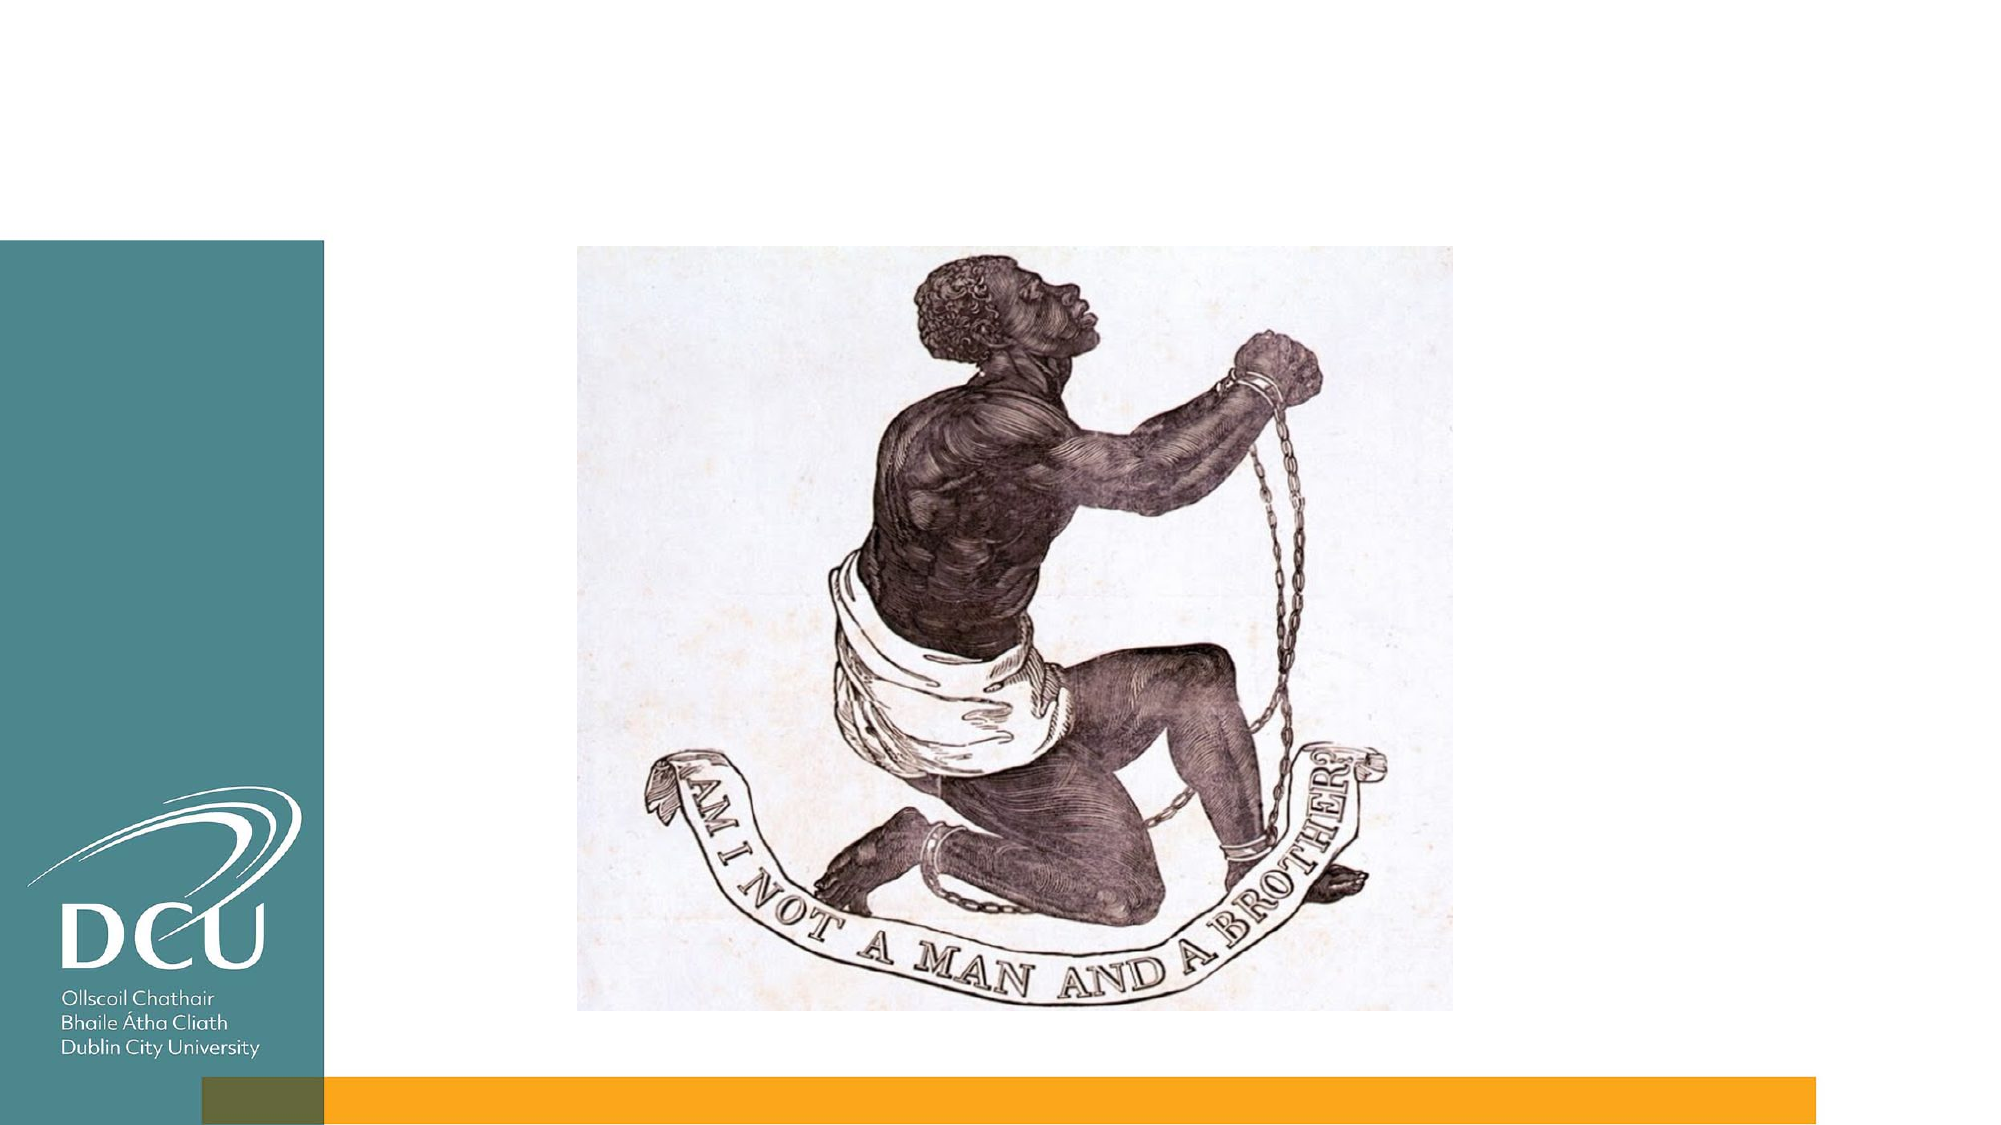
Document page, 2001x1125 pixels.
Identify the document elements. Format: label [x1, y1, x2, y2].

picture [0, 0, 2001, 1125]
list [577, 246, 1453, 1011]
